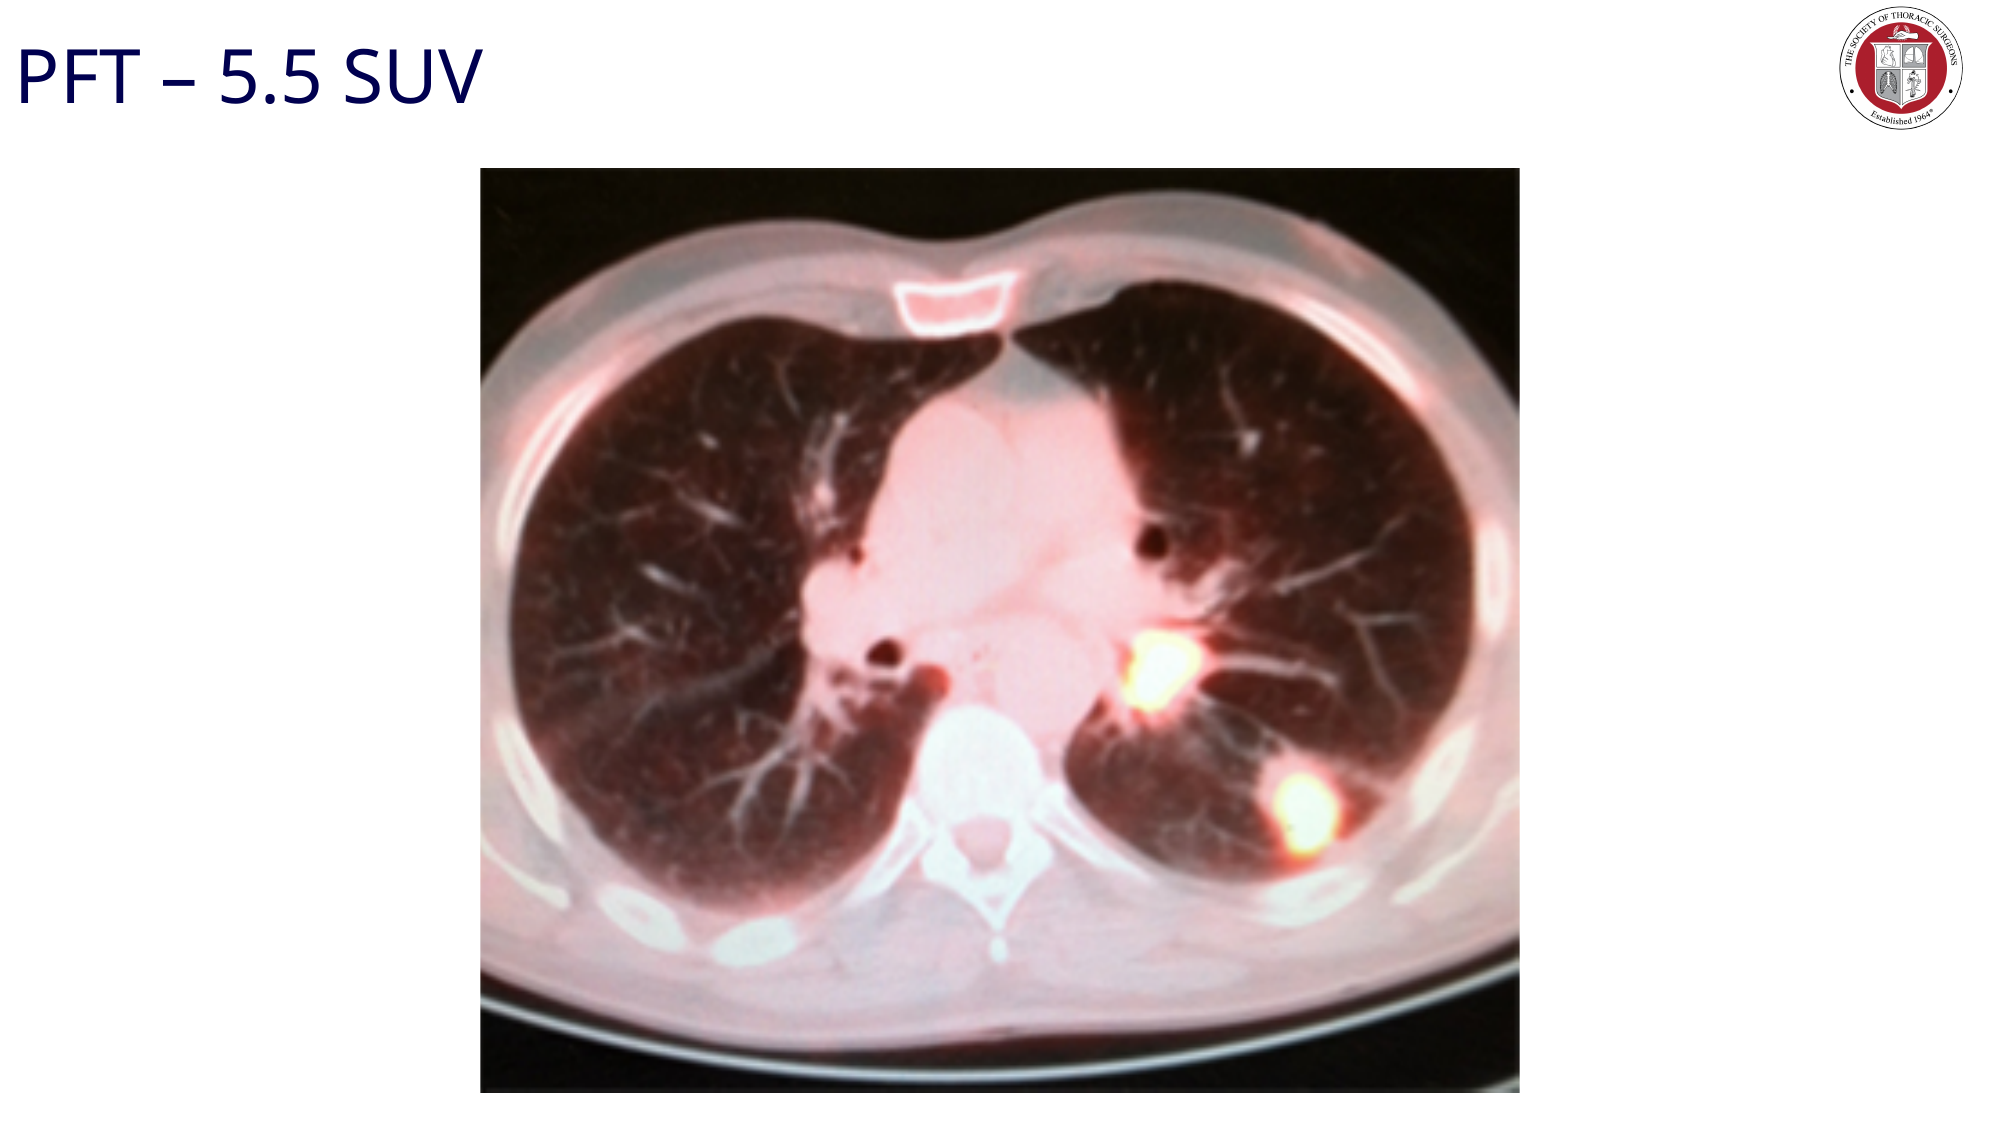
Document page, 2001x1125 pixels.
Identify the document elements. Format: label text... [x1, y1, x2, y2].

picture [480, 168, 1520, 1093]
title PFT – 5.5 SUV [0, 4, 2000, 143]
